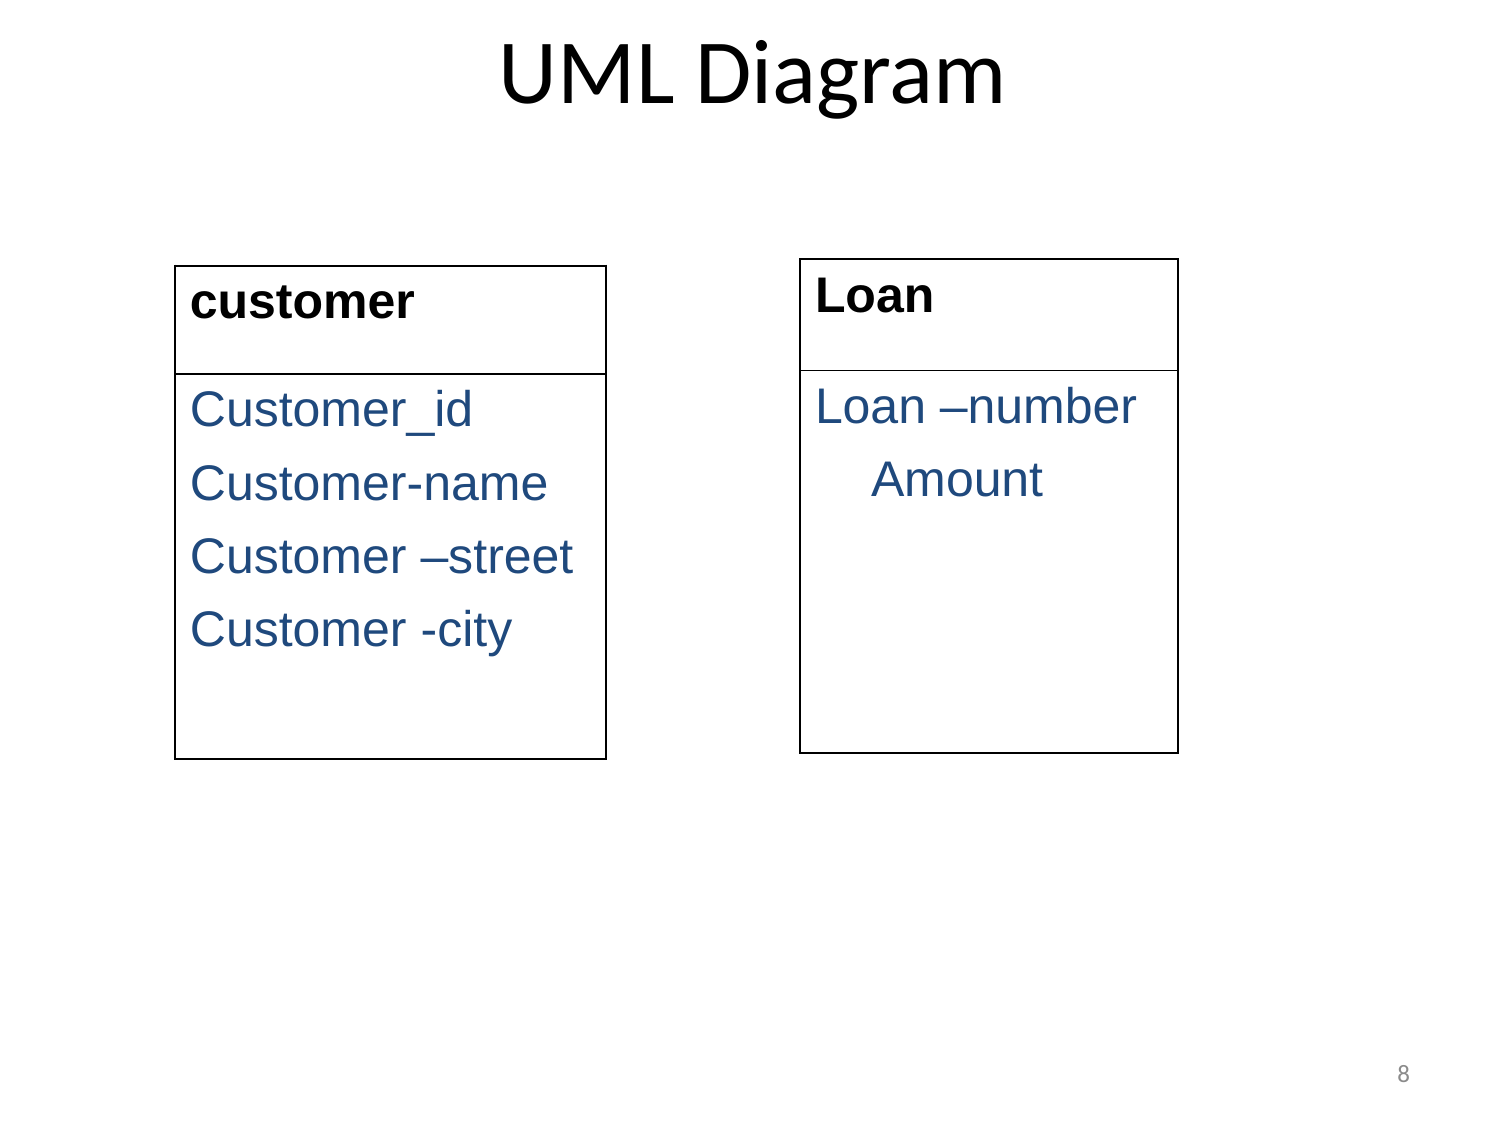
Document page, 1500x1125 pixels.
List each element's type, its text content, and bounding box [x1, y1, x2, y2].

table_cell Customer_id Customer-name Customer –street Customer -city [176, 375, 605, 758]
slide_number 8 [1074, 1042, 1425, 1103]
table_header customer [176, 267, 605, 373]
table_header Loan [801, 260, 1177, 370]
table_cell Loan –number Amount [801, 371, 1177, 752]
title UML Diagram [90, 0, 1416, 133]
